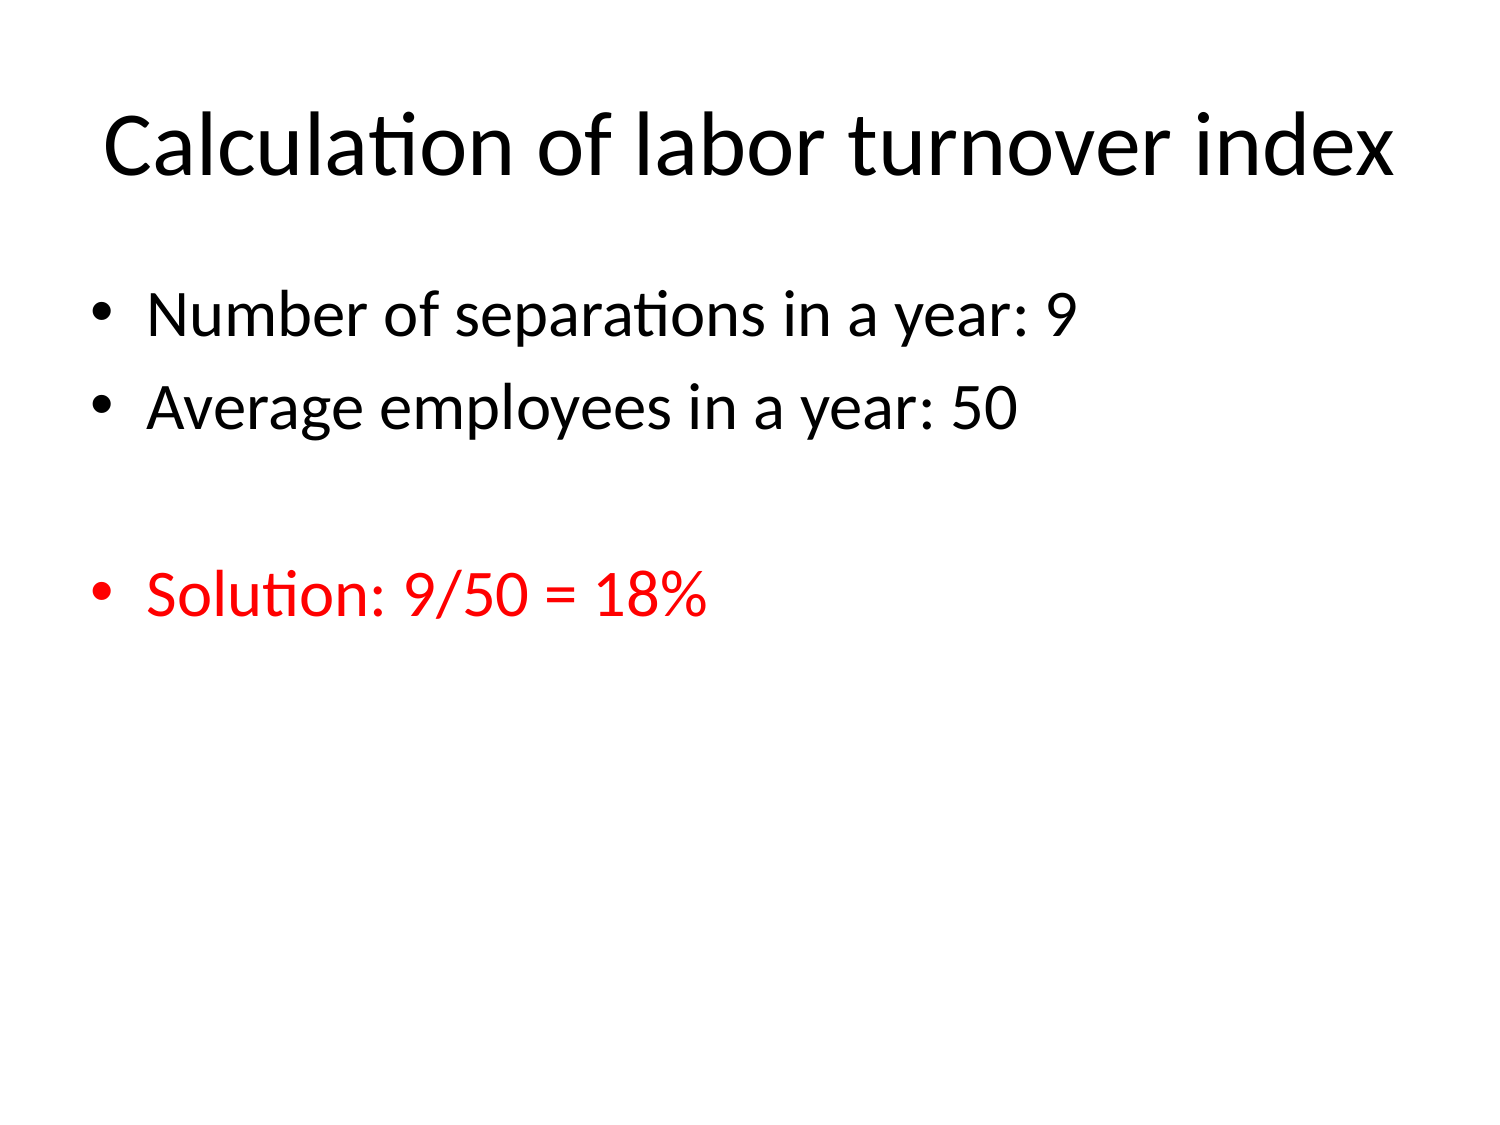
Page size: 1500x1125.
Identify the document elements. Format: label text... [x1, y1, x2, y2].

title Calculation of labor turnover index [75, 45, 1425, 233]
list Number of separations in a year: 9 Average employees in a year: 50 Solution: 9/50 = 18% [75, 262, 1425, 1005]
